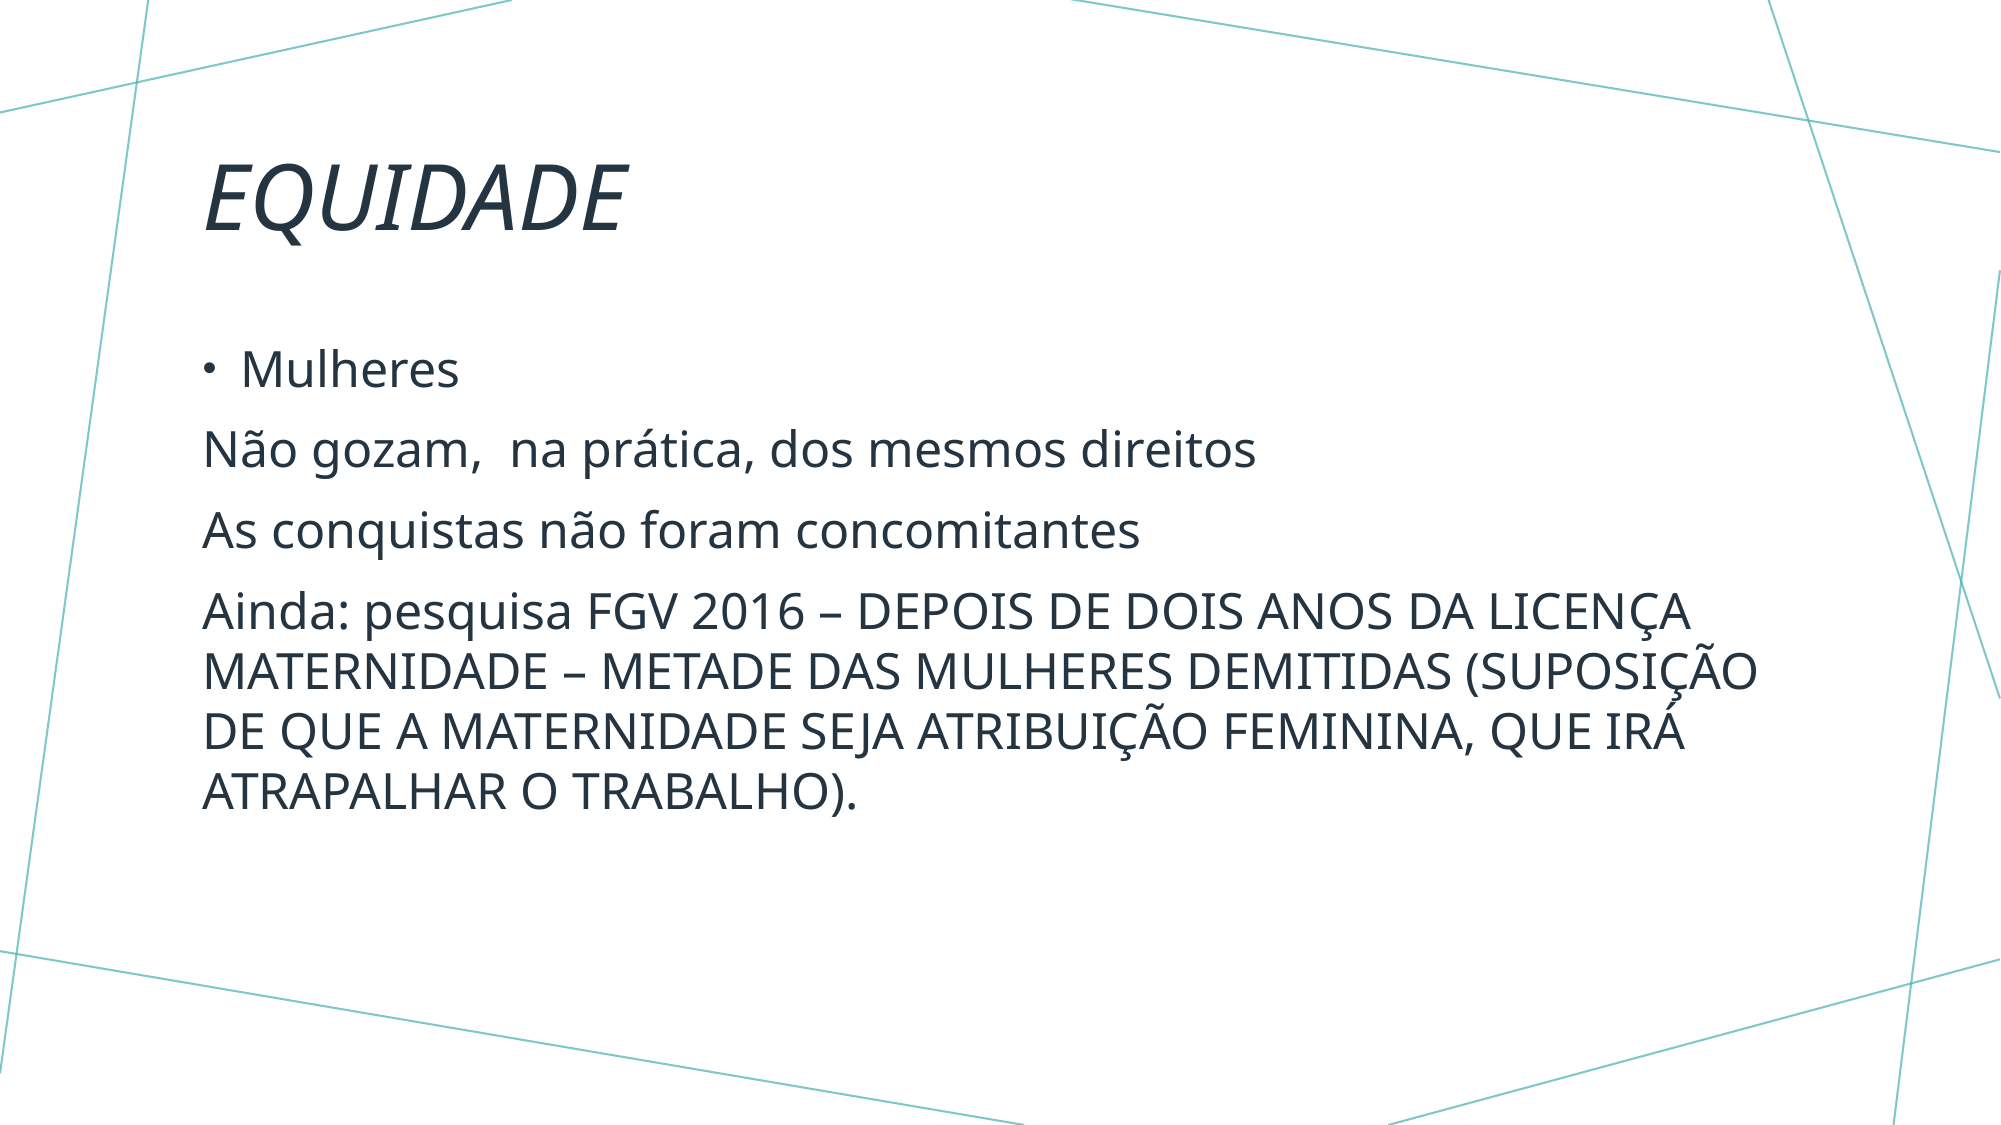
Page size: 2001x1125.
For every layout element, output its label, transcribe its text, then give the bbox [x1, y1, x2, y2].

title EQUIDADE [187, 87, 1813, 315]
list Mulheres Não gozam, na prática, dos mesmos direitos As conquistas não foram concomitantes Ainda: pesquisa FGV 2016 – DEPOIS DE DOIS ANOS DA LICENÇA MATERNIDADE – METADE DAS MULHERES DEMITIDAS (SUPOSIÇÃO DE QUE A MATERNIDADE SEJA ATRIBUIÇÃO FEMININA, QUE IRÁ ATRAPALHAR O TRABALHO). [187, 329, 1813, 990]
